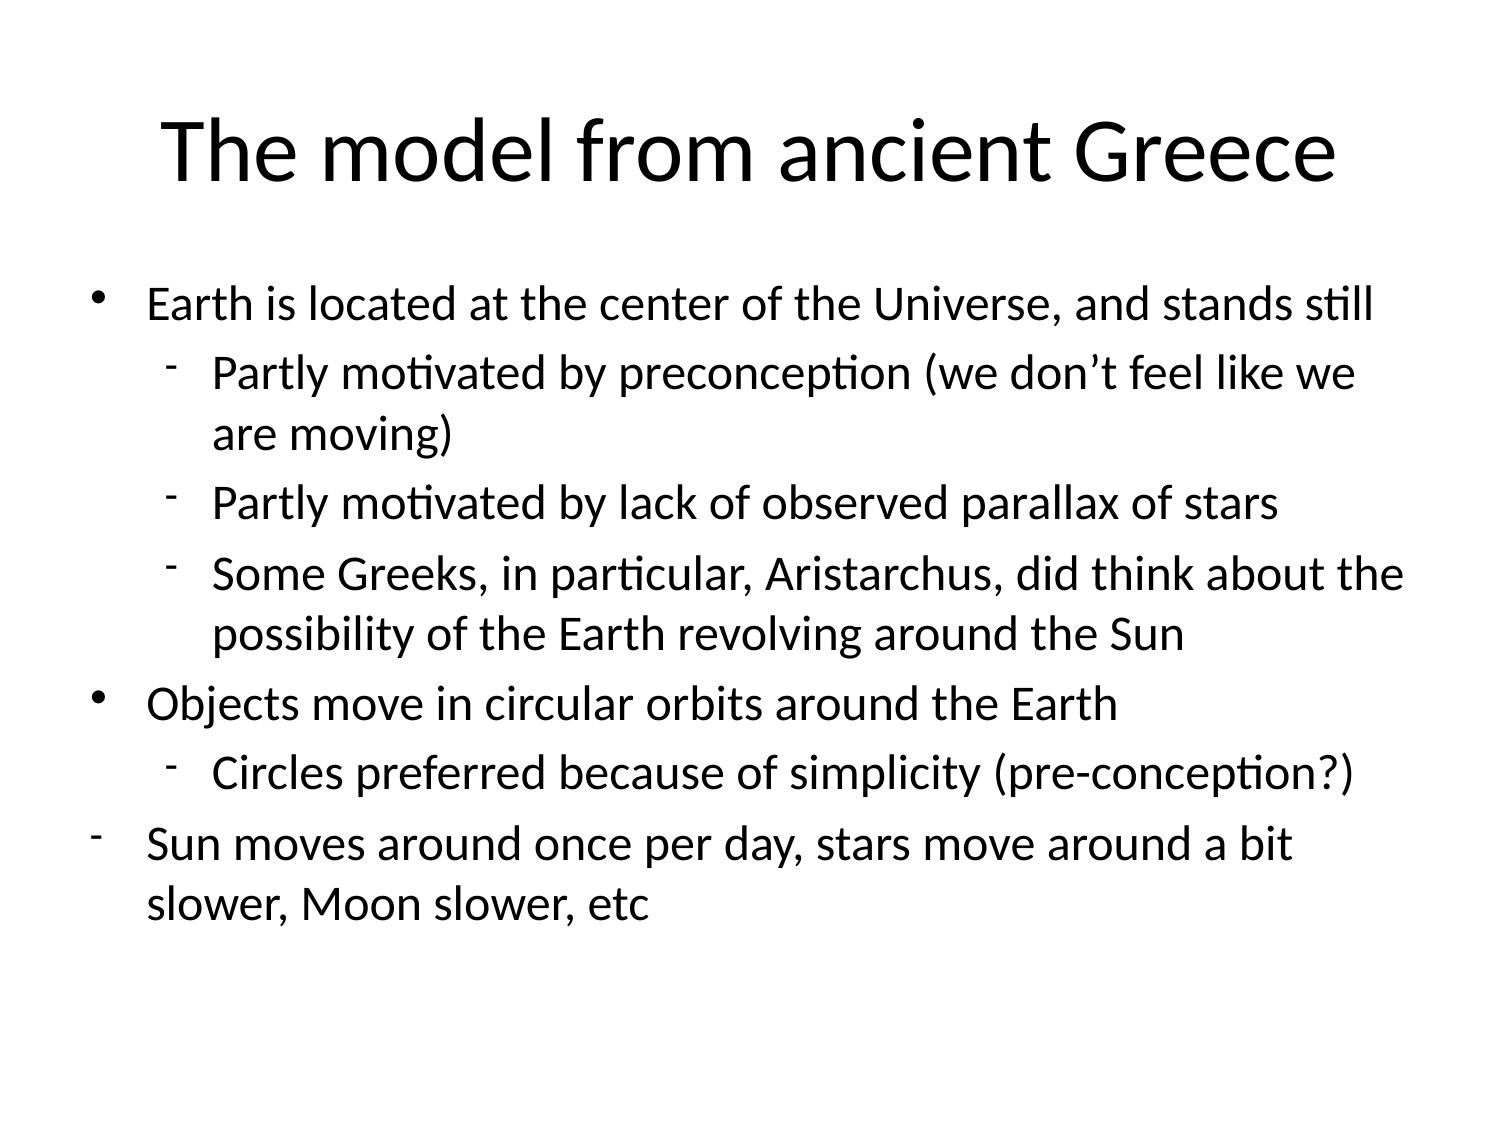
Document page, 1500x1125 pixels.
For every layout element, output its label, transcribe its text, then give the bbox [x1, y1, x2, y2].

list Earth is located at the center of the Universe, and stands still Partly motivated by preconception (we don’t feel like we are moving) Partly motivated by lack of observed parallax of stars Some Greeks, in particular, Aristarchus, did think about the possibility of the Earth revolving around the Sun Objects move in circular orbits around the Earth Circles preferred because of simplicity (pre-conception?) Sun moves around once per day, stars move around a bit slower, Moon slower, etc [75, 262, 1425, 1005]
title The model from ancient Greece [112, 47, 1388, 236]
